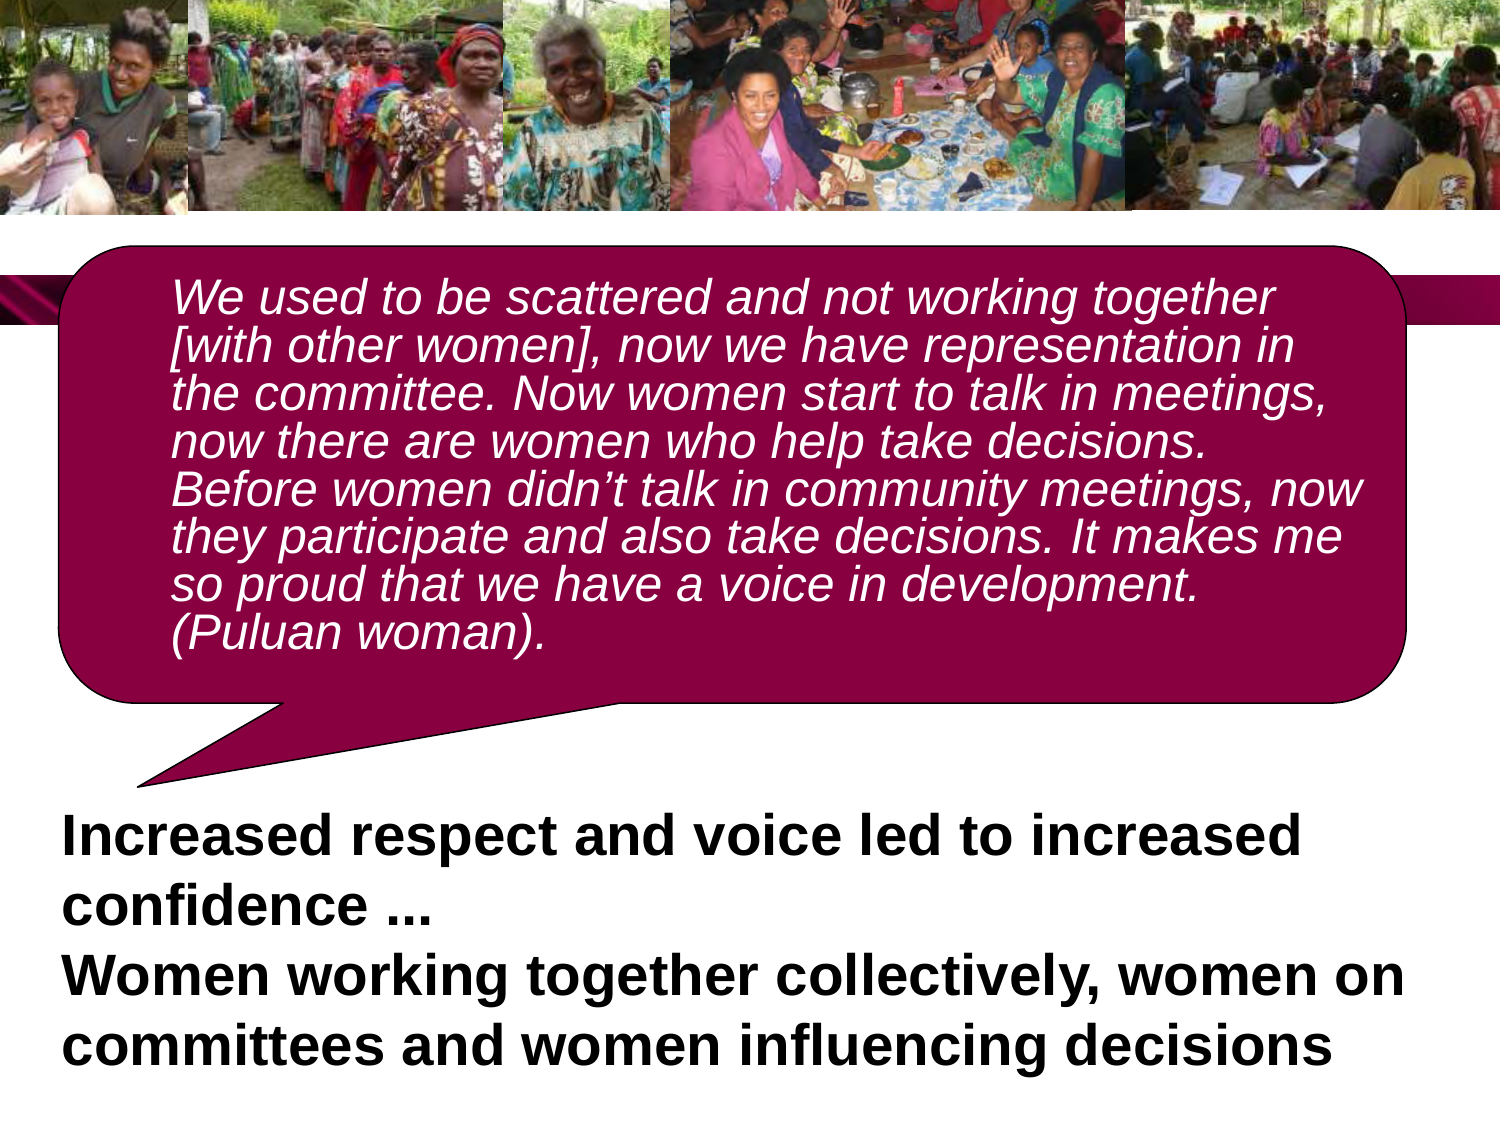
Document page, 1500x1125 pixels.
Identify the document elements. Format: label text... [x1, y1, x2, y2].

title Increased respect and voice led to increased confidence ... Women working together collectively, women on committees and women influencing decisions [46, 843, 1454, 1032]
picture [1391, 275, 1500, 325]
text_box We used to be scattered and not working together [with other women], now we have representation in the committee. Now women start to talk in meetings, now there are women who help take decisions. Before women didn’t talk in community meetings, now they participate and also take decisions. It makes me so proud that we have a voice in development. (Puluan woman). [58, 246, 1407, 788]
picture [0, 0, 1500, 216]
picture [0, 275, 74, 325]
